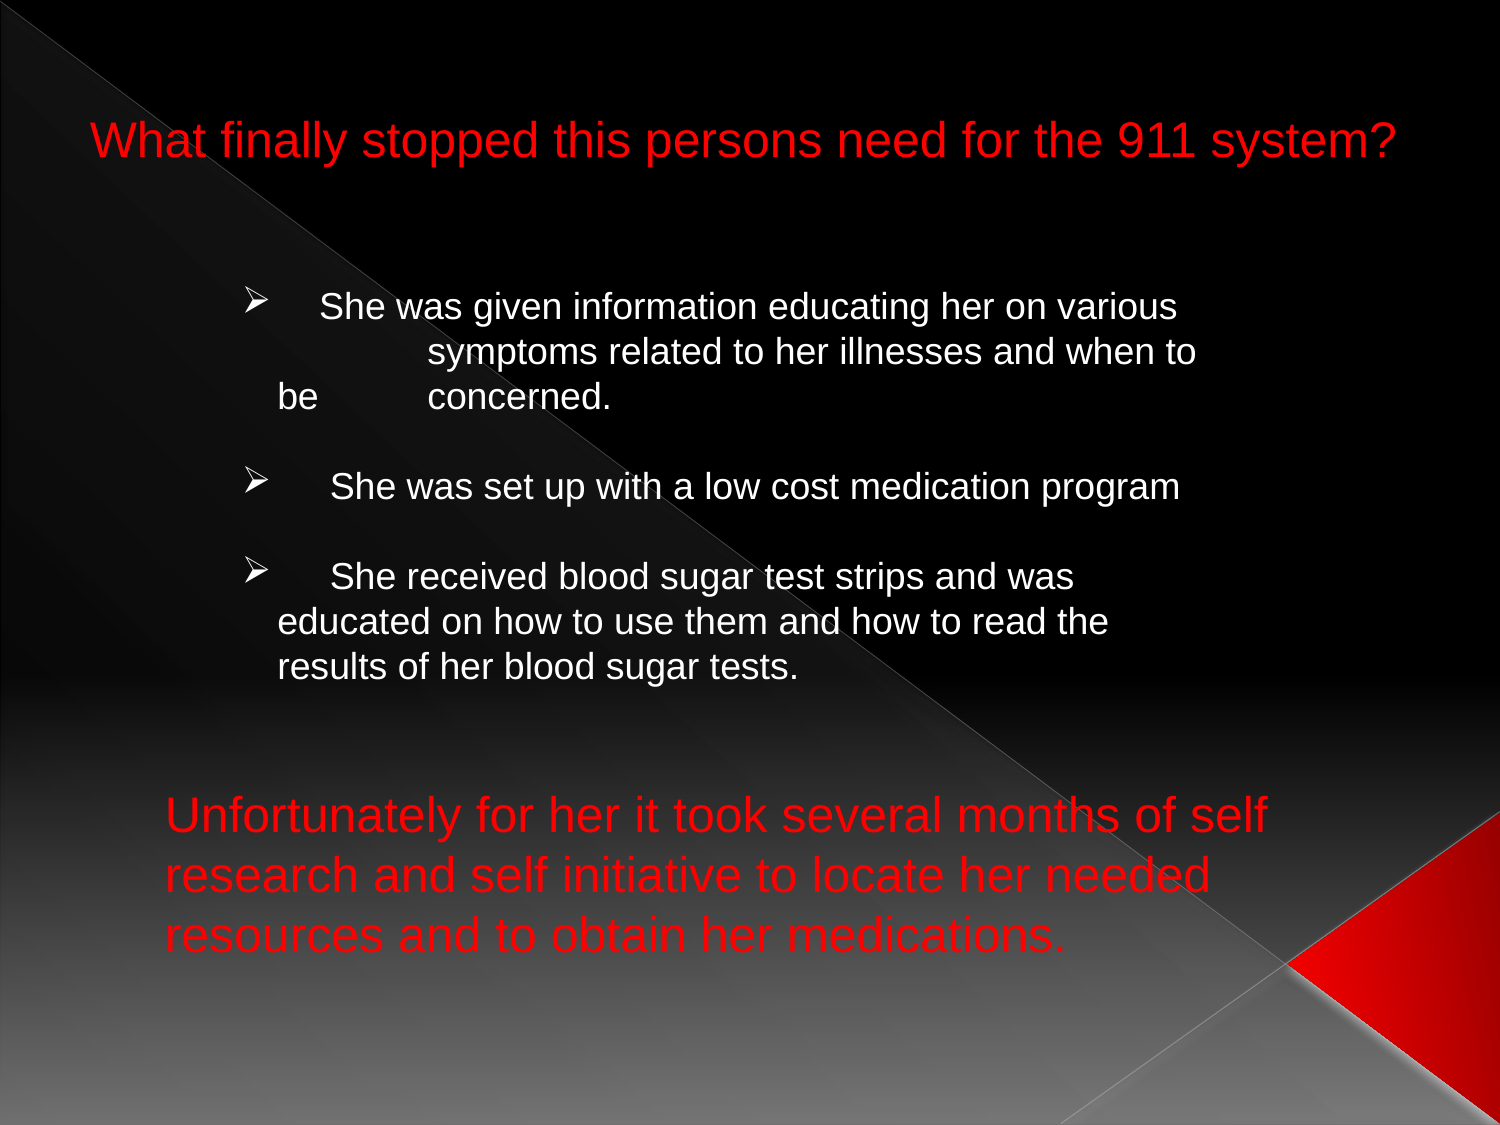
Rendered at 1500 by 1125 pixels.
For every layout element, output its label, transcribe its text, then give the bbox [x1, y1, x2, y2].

text_box Unfortunately for her it took several months of self research and self initiative to locate her needed resources and to obtain her medications. [150, 774, 1313, 970]
text_box She was given information educating her on various symptoms related to her illnesses and when to be concerned. She was set up with a low cost medication program She received blood sugar test strips and was educated on how to use them and how to read the results of her blood sugar tests. [187, 274, 1250, 695]
text_box What finally stopped this persons need for the 911 system? [75, 99, 1450, 175]
